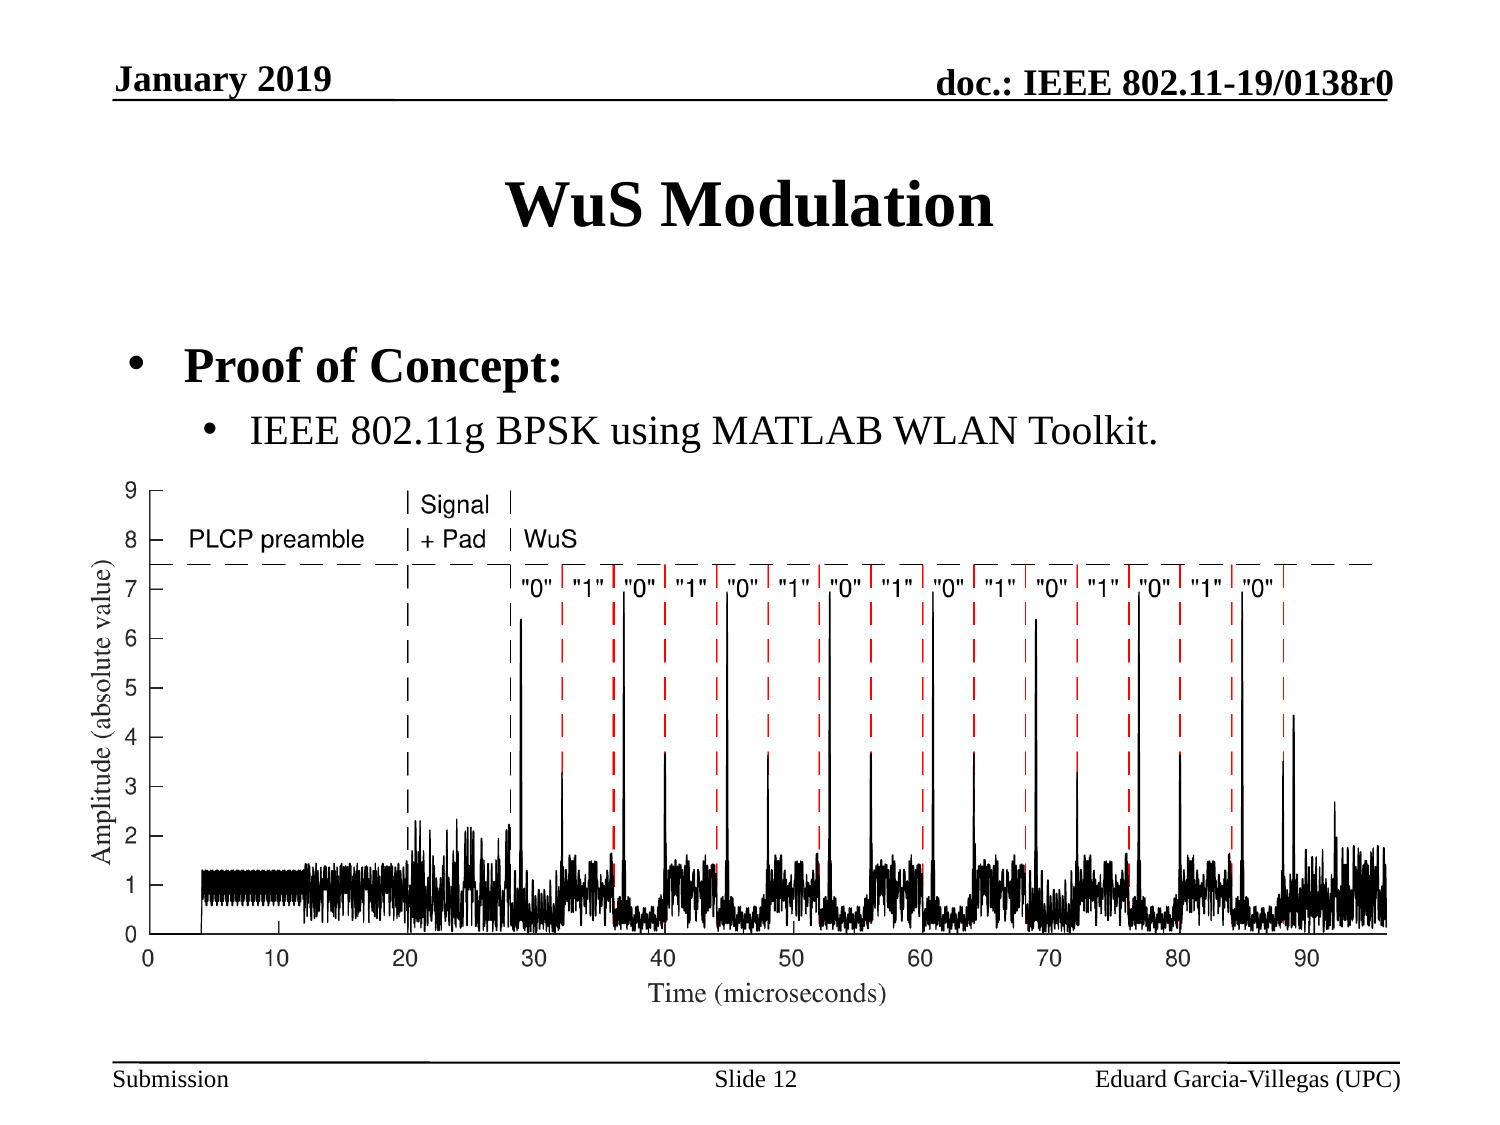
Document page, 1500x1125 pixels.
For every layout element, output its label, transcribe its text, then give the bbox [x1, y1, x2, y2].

slide_number Slide 12 [712, 1061, 800, 1123]
picture [88, 476, 1388, 1006]
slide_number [114, 54, 423, 100]
title WuS Modulation [112, 112, 1388, 288]
footer Eduard Garcia-Villegas (UPC) [878, 1061, 1402, 1093]
list Proof of Concept: IEEE 802.11g BPSK using MATLAB WLAN Toolkit. [112, 324, 1388, 476]
